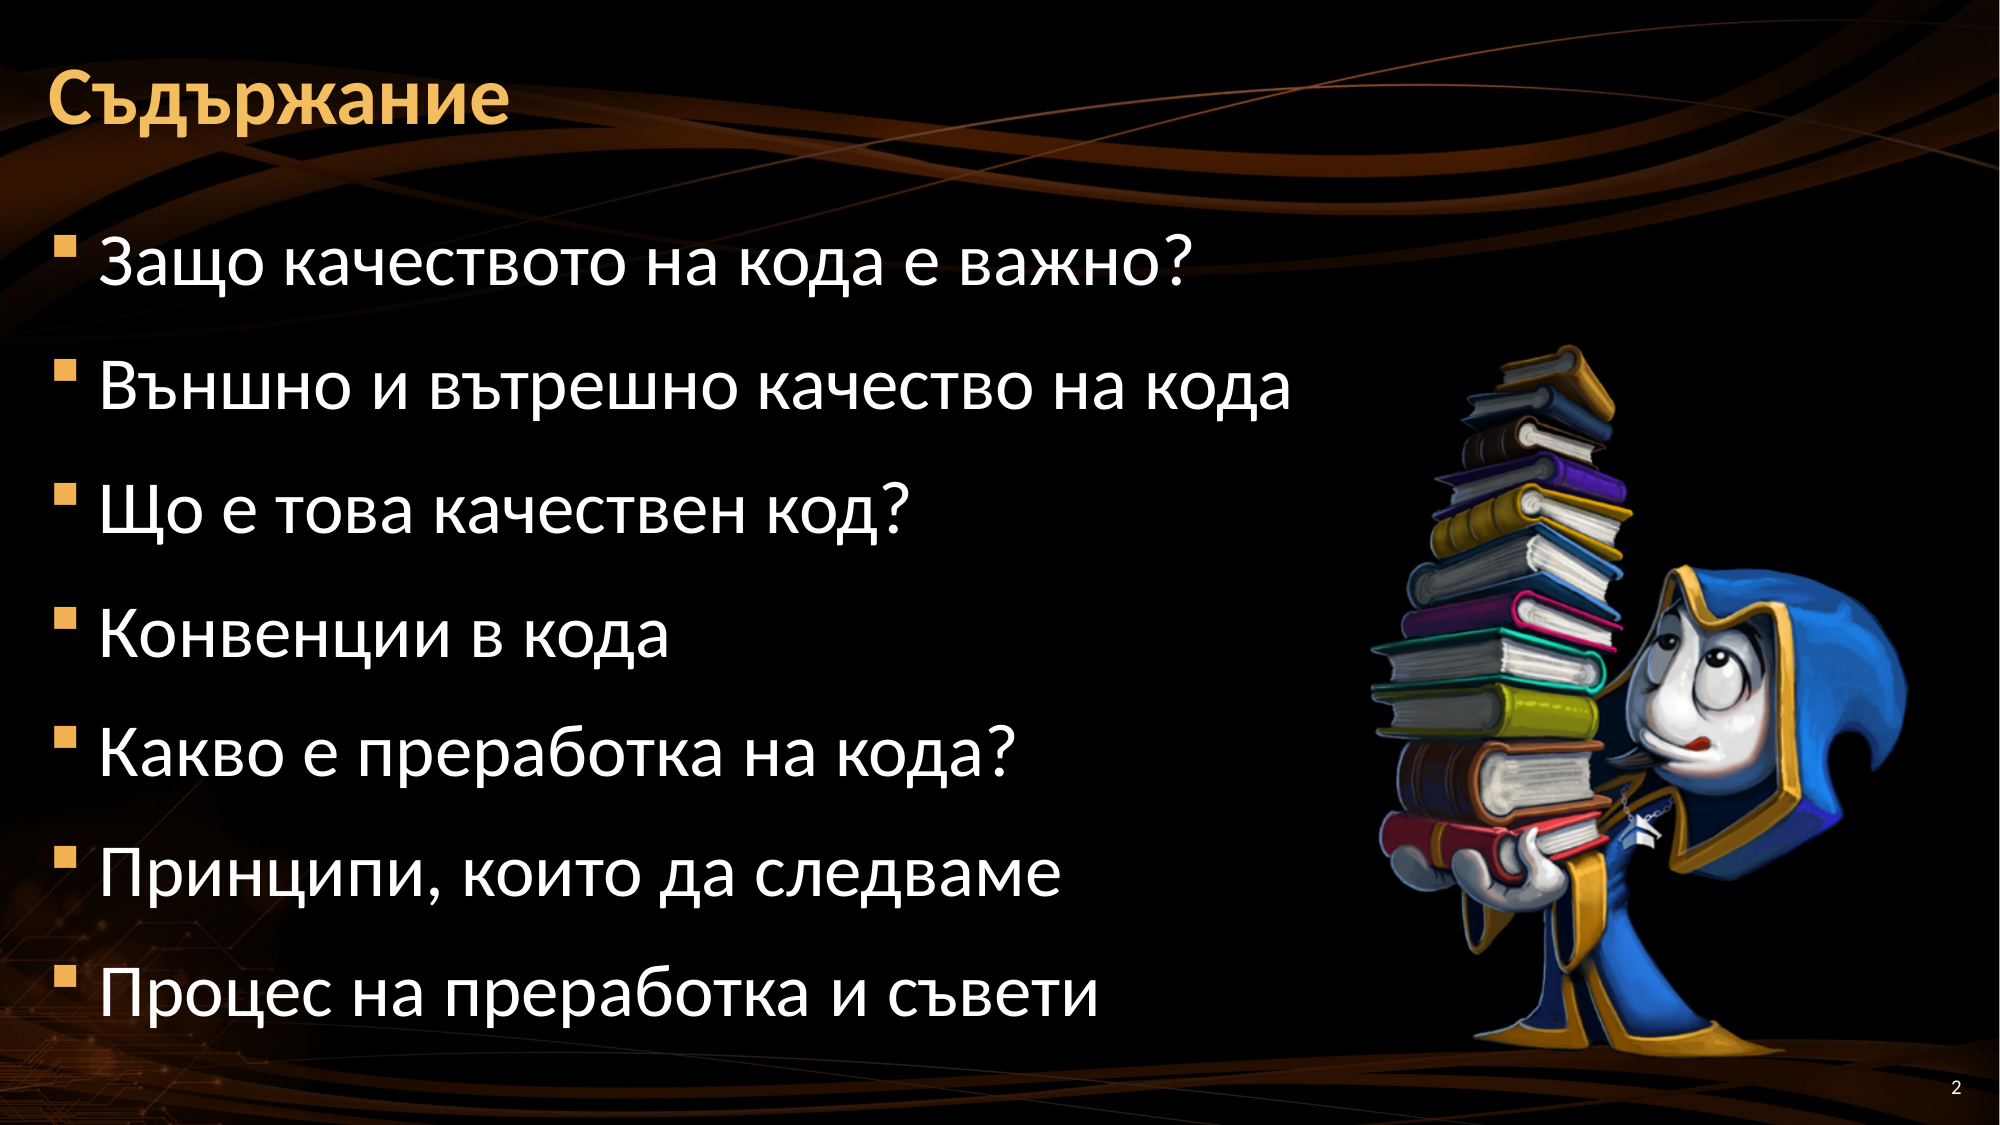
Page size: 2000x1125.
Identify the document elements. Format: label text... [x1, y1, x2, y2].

title Съдържание [30, 6, 1968, 189]
list Защо качеството на кода е важно? Външно и вътрешно качество на кода Що е това качествен код? Конвенции в кода Какво е преработка на кода? Принципи, които да следваме Процес на преработка и съвети [31, 195, 1968, 1103]
slide_number 2 [1897, 1070, 1968, 1103]
picture [0, 0, 2000, 1125]
